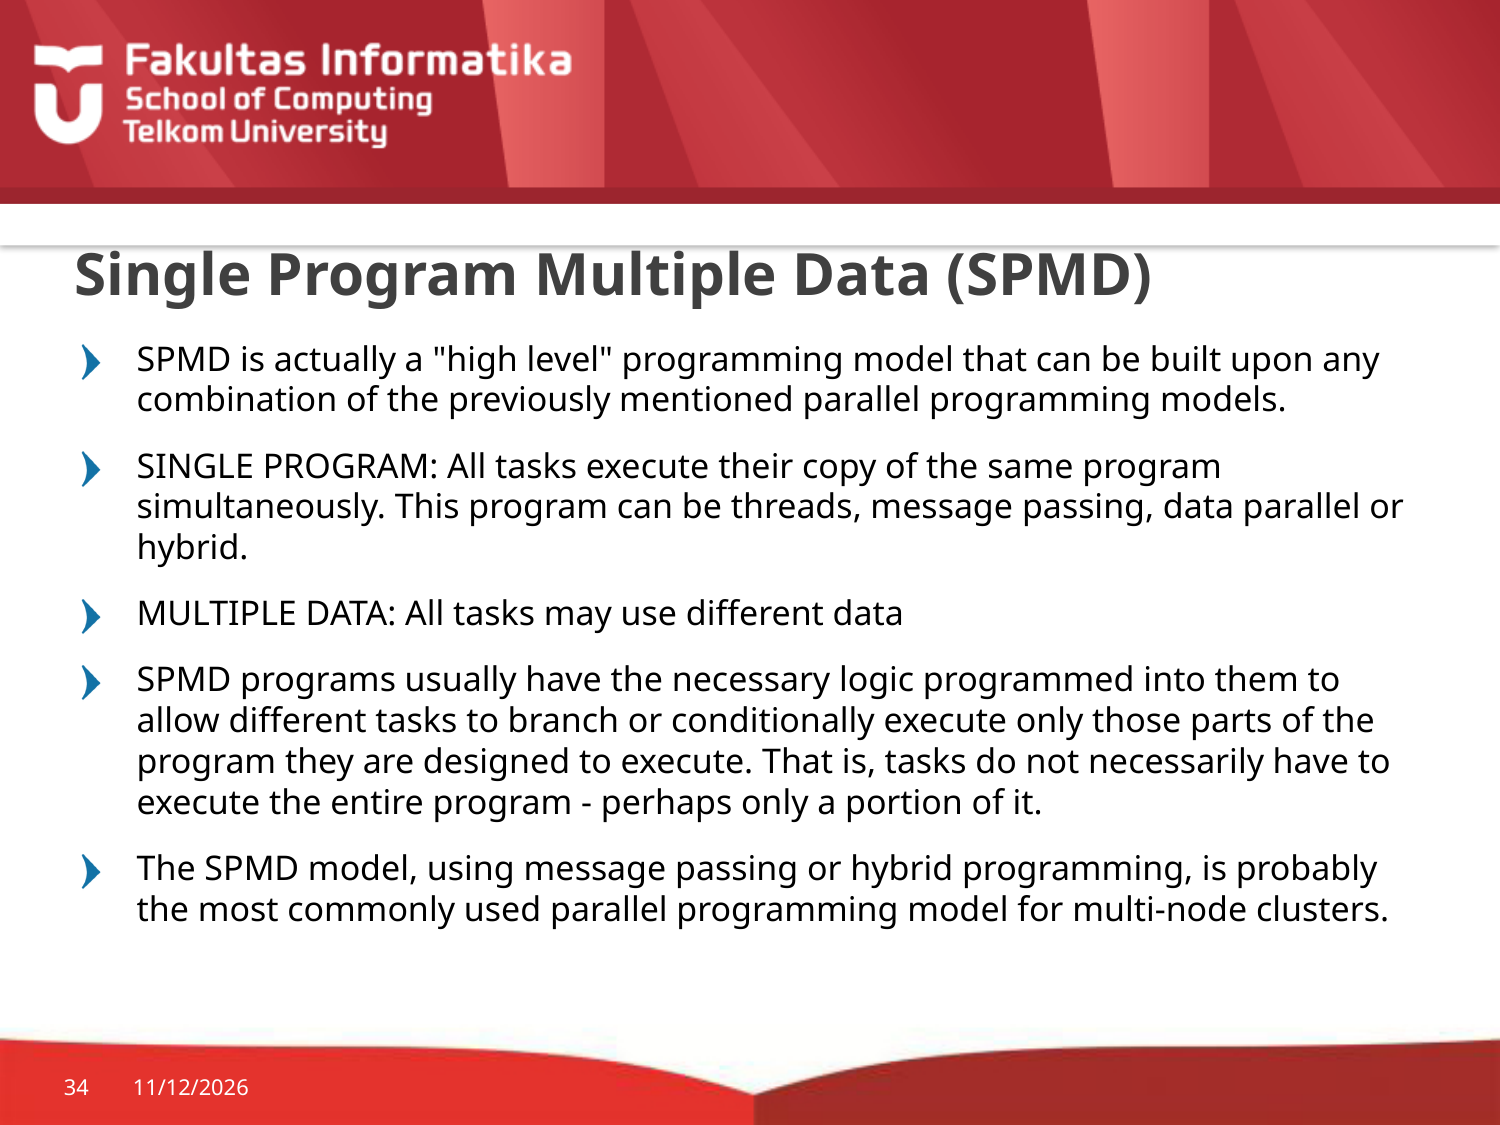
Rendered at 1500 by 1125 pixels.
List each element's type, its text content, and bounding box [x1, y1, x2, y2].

list SPMD is actually a "high level" programming model that can be built upon any combination of the previously mentioned parallel programming models. SINGLE PROGRAM: All tasks execute their copy of the same program simultaneously. This program can be threads, message passing, data parallel or hybrid. MULTIPLE DATA: All tasks may use different data SPMD programs usually have the necessary logic programmed into them to allow different tasks to branch or conditionally execute only those parts of the program they are designed to execute. That is, tasks do not necessarily have to execute the entire program - perhaps only a portion of it. The SPMD model, using message passing or hybrid programming, is probably the most commonly used parallel programming model for multi-node clusters. [60, 329, 1426, 990]
picture [0, 1024, 1500, 1125]
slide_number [132, 1058, 403, 1119]
picture [75, 843, 104, 891]
title Single Program Multiple Data (SPMD) [59, 219, 1426, 325]
picture [75, 654, 104, 702]
picture [75, 333, 104, 382]
picture [0, 0, 1500, 203]
slide_number 34 [63, 1058, 123, 1119]
picture [75, 440, 104, 489]
picture [75, 588, 104, 636]
